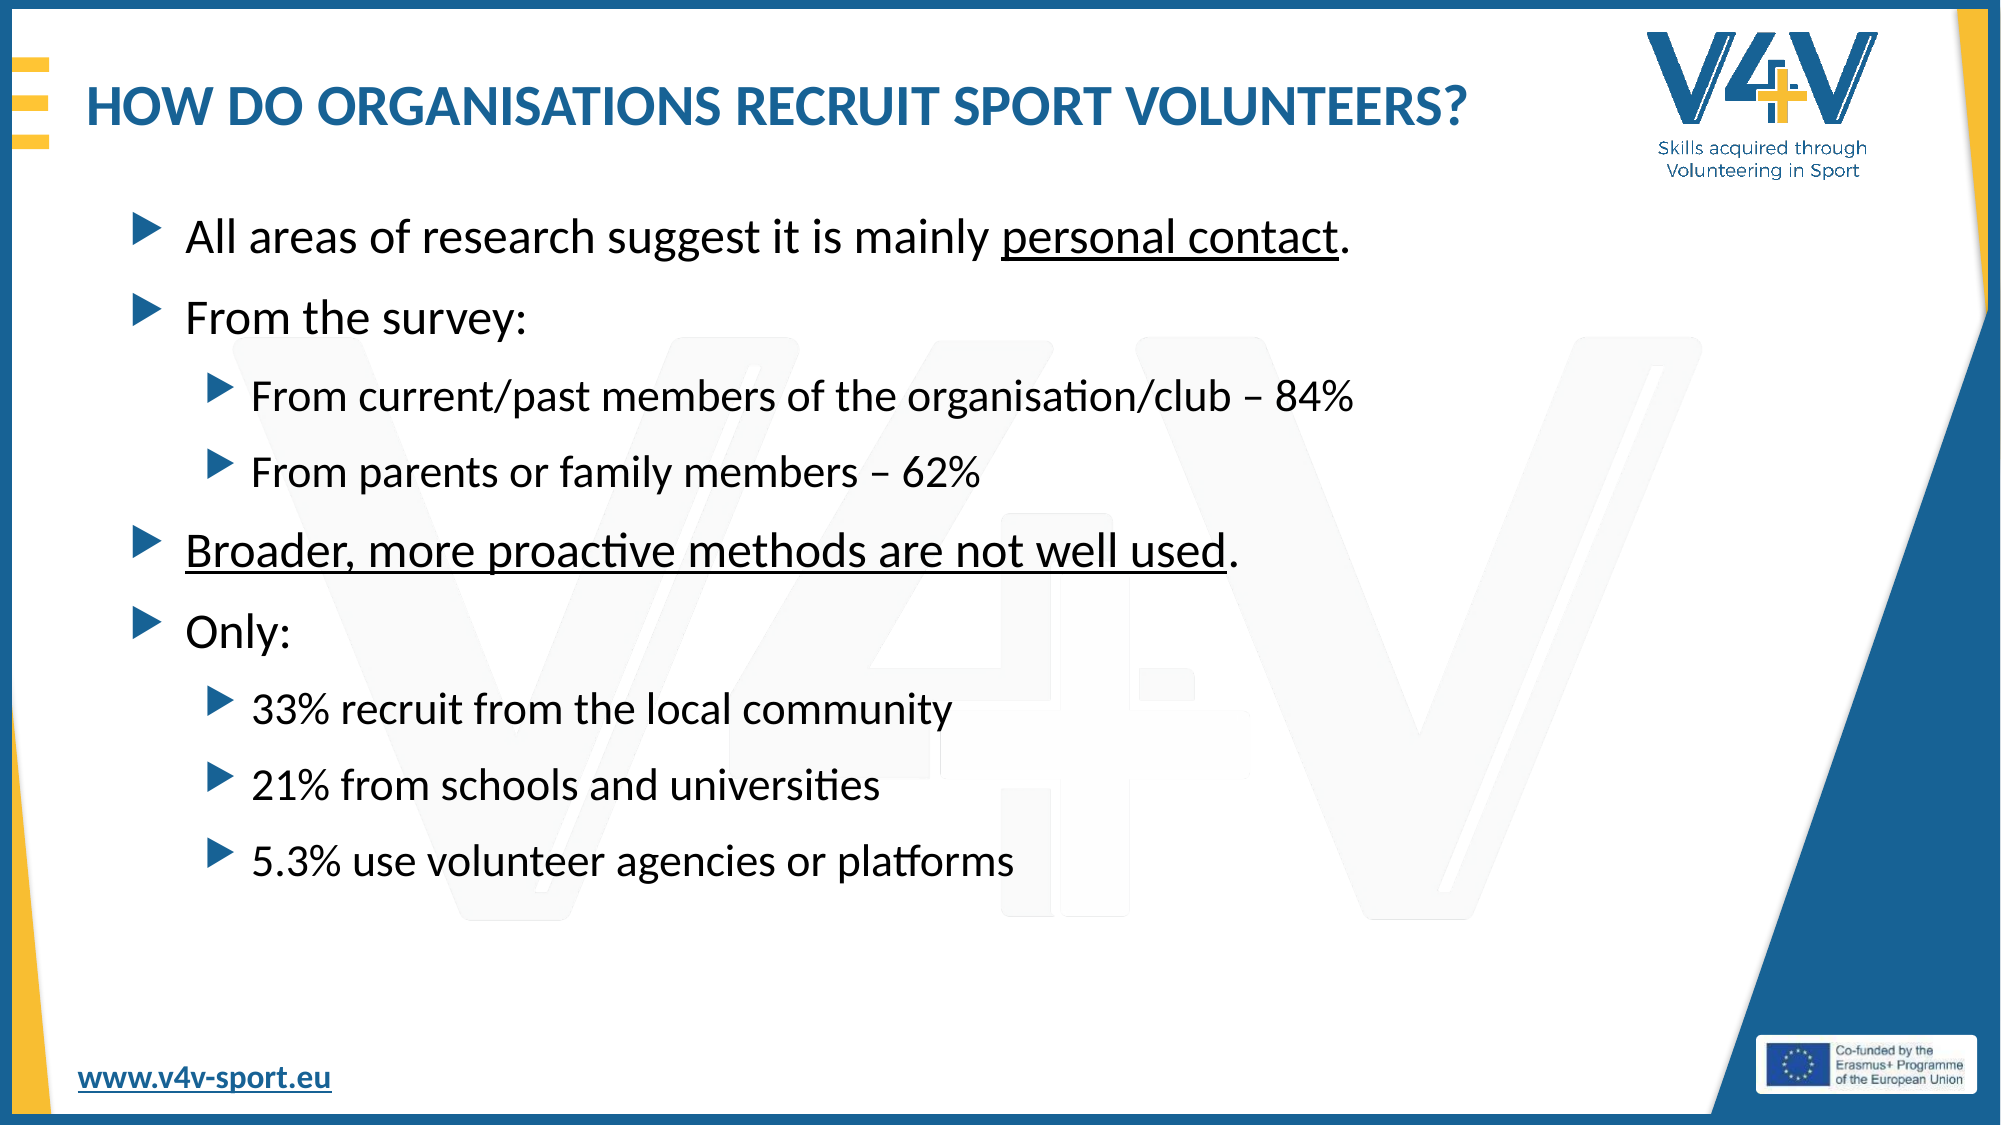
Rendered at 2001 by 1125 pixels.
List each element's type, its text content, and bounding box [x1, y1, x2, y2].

picture [1756, 1034, 1978, 1094]
title HOW DO ORGANISATIONS RECRUIT SPORT VOLUNTEERS? [70, 42, 1568, 162]
list All areas of research suggest it is mainly personal contact. From the survey: From current/past members of the organisation/club – 84% From parents or family members – 62% Broader, more proactive methods are not well used. Only: 33% recruit from the local community 21% from schools and universities 5.3% use volunteer agencies or platforms [113, 196, 1922, 1024]
picture [1624, 28, 1900, 180]
